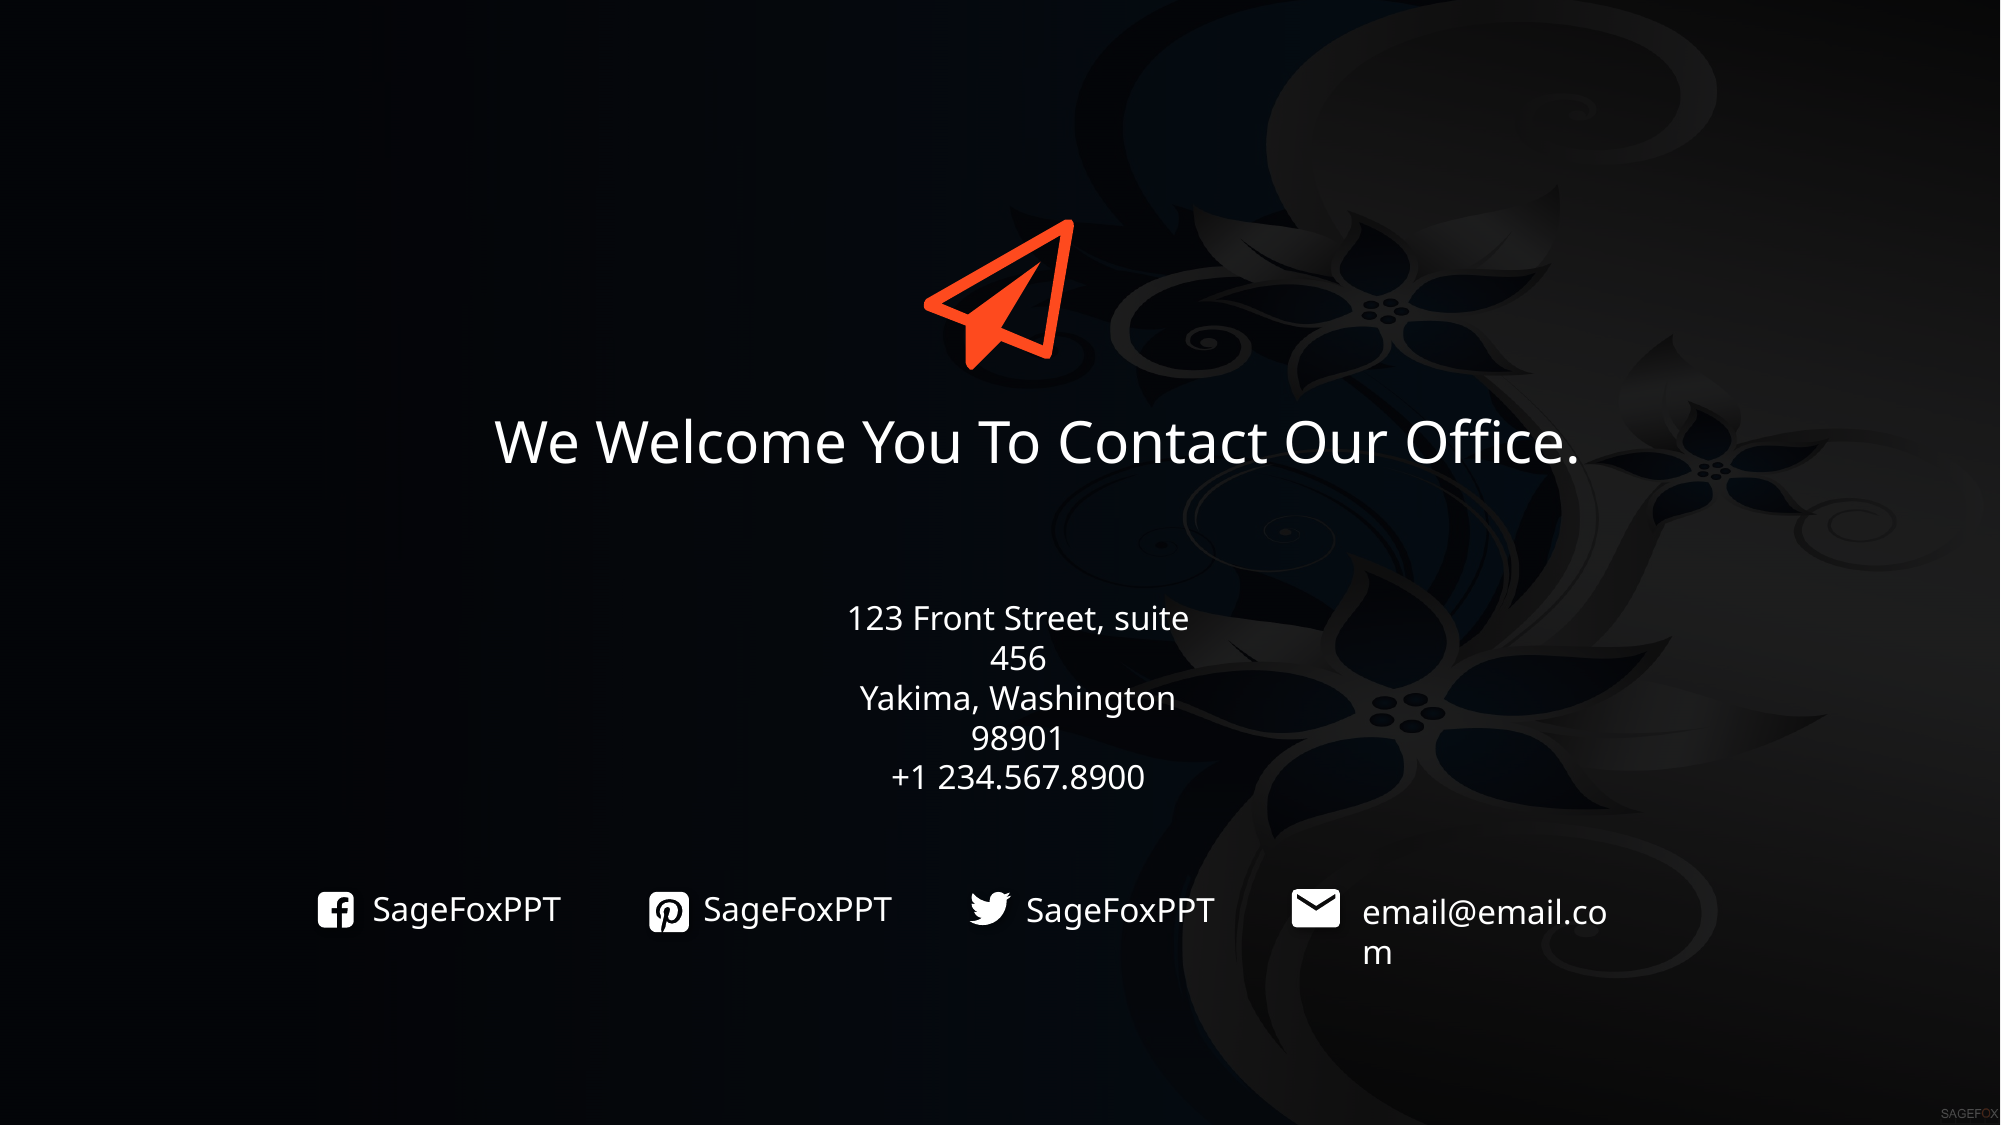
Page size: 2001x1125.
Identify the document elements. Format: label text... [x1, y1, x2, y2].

text_box [1291, 889, 1340, 928]
text_box email@email.com [1347, 884, 1649, 979]
text_box [969, 891, 1011, 926]
text_box SageFoxPPT [357, 880, 598, 936]
text_box [317, 891, 354, 928]
text_box [0, 0, 2000, 1125]
text_box SageFoxPPT [688, 880, 929, 936]
text_box [923, 219, 1074, 370]
text_box We Welcome You To Contact Our Office. [477, 398, 1598, 483]
text_box 123 Front Street, suite 456 Yakima, Washington 98901 +1 234.567.8900 [808, 589, 1229, 804]
text_box [649, 891, 688, 933]
text_box SageFoxPPT [1011, 881, 1252, 937]
